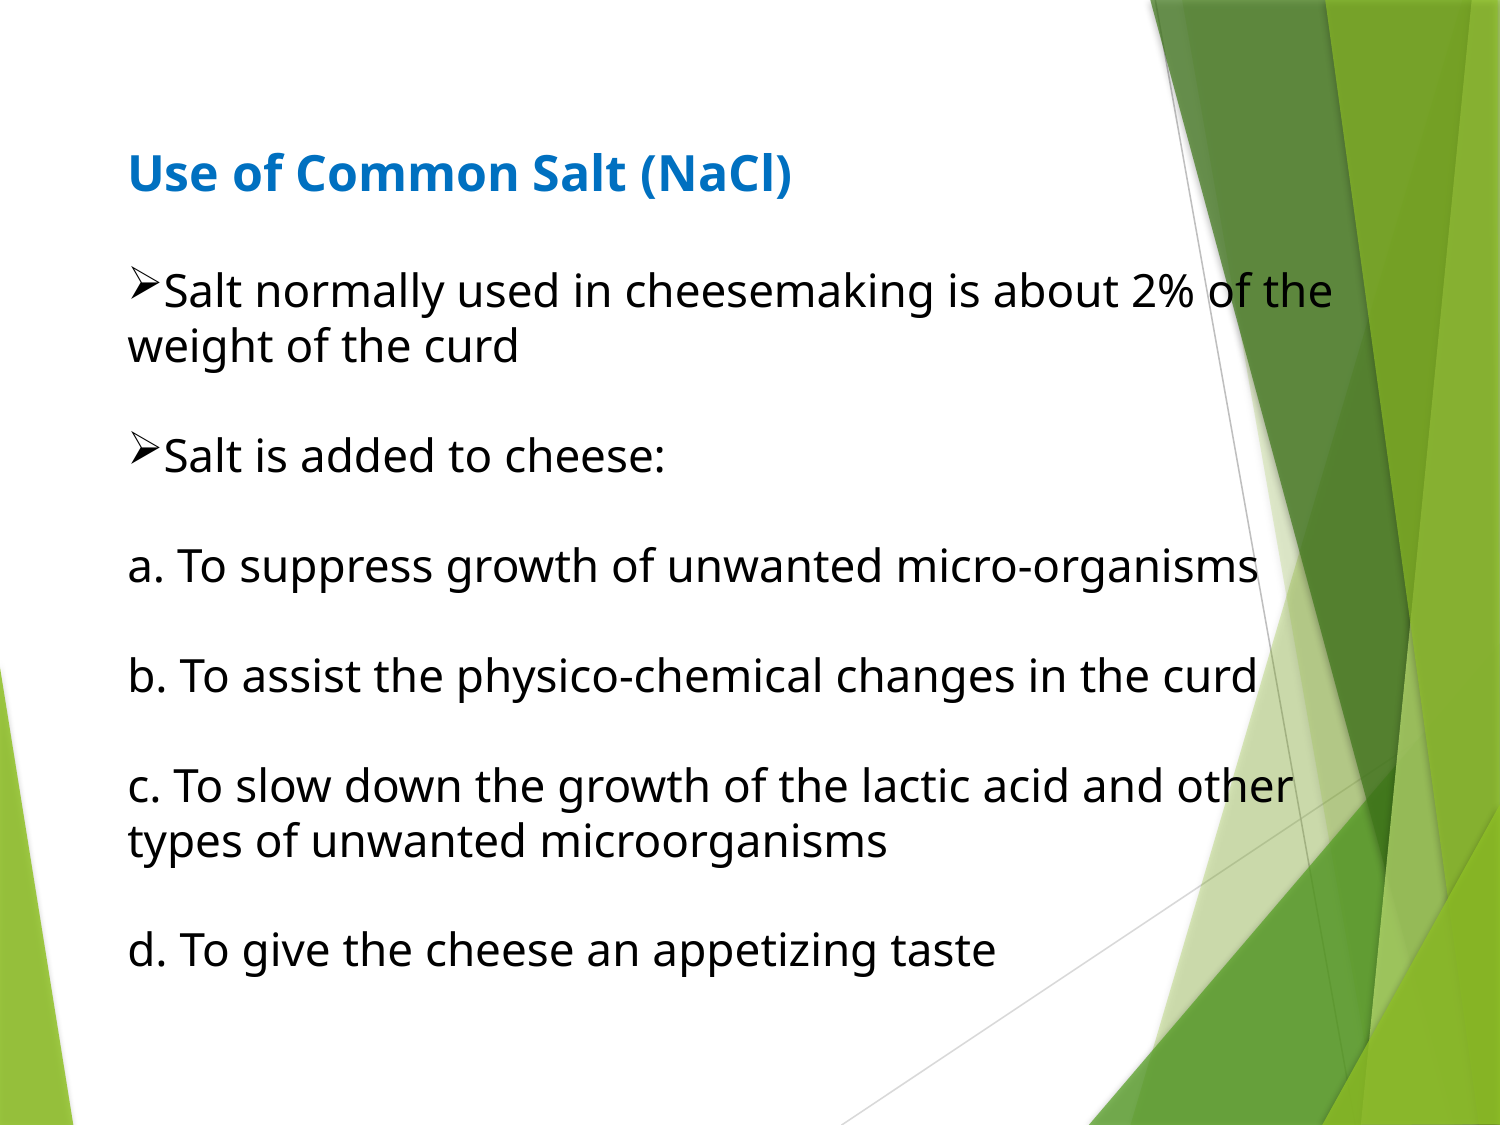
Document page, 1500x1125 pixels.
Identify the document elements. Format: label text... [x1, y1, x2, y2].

text_box Use of Common Salt (NaCl) Salt normally used in cheesemaking is about 2% of the weight of the curd Salt is added to cheese: a. To suppress growth of unwanted micro-organisms b. To assist the physico-chemical changes in the curd c. To slow down the growth of the lactic acid and other types of unwanted microorganisms d. To give the cheese an appetizing taste [112, 133, 1388, 984]
